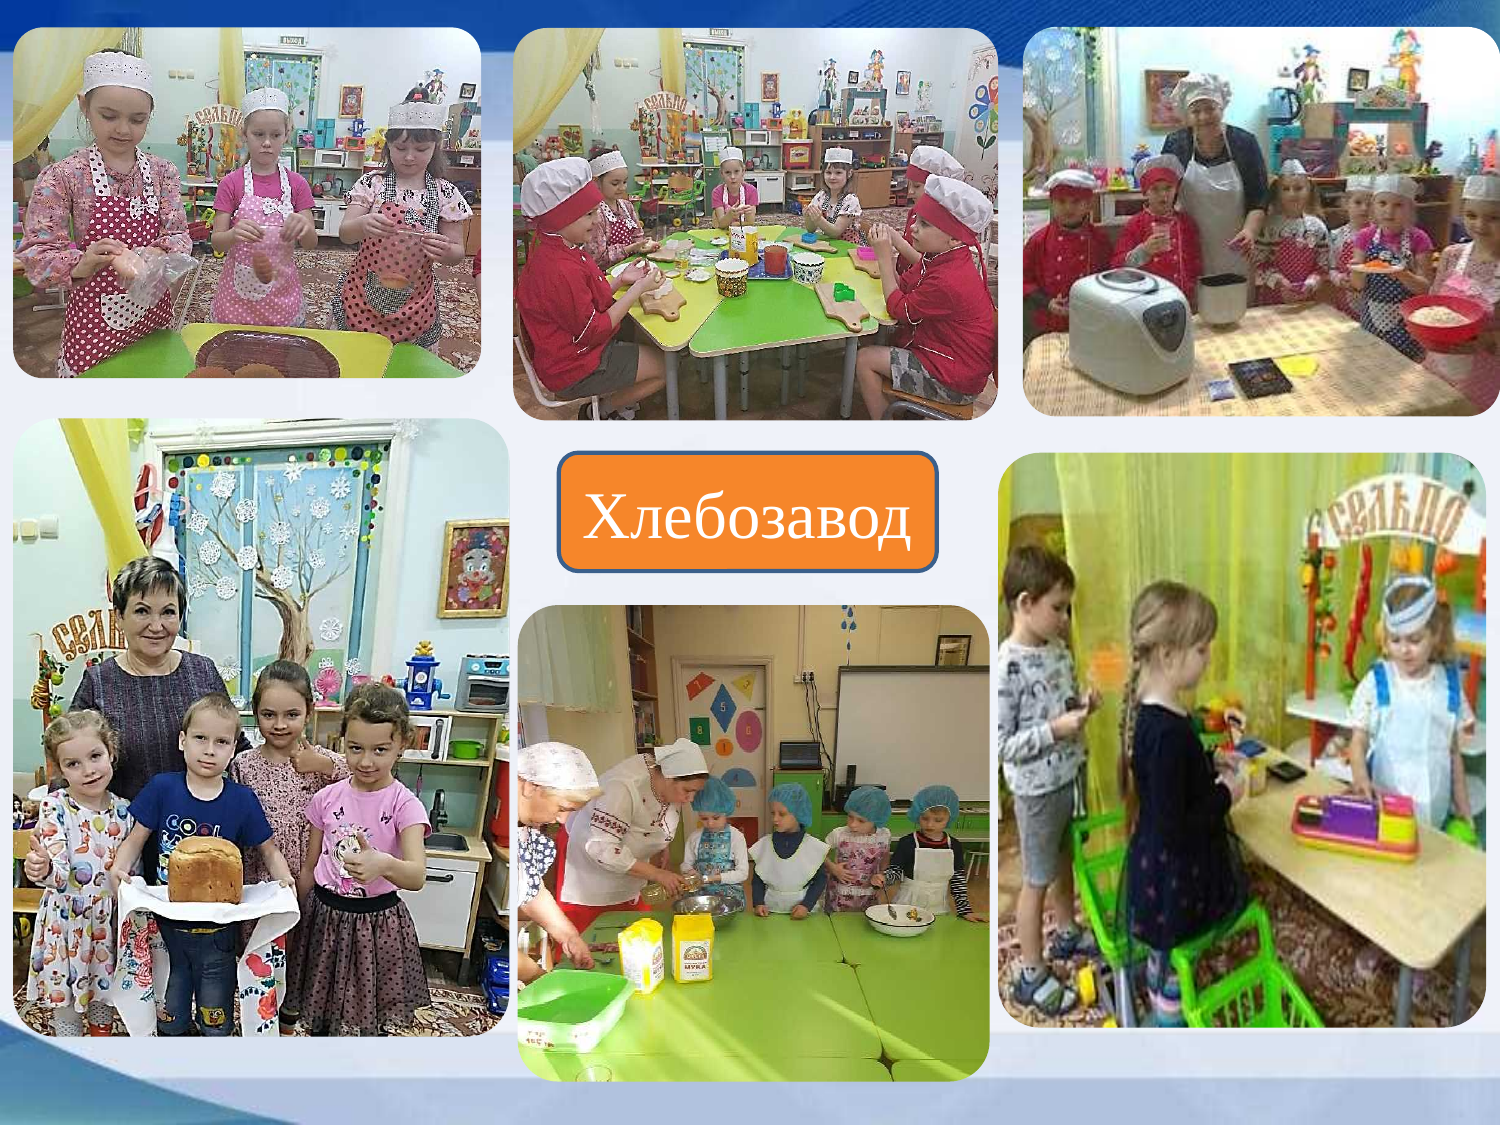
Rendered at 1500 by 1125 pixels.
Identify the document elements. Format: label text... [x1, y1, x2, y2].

picture [0, 0, 1500, 1125]
text_box Хлебозавод [556, 450, 939, 574]
